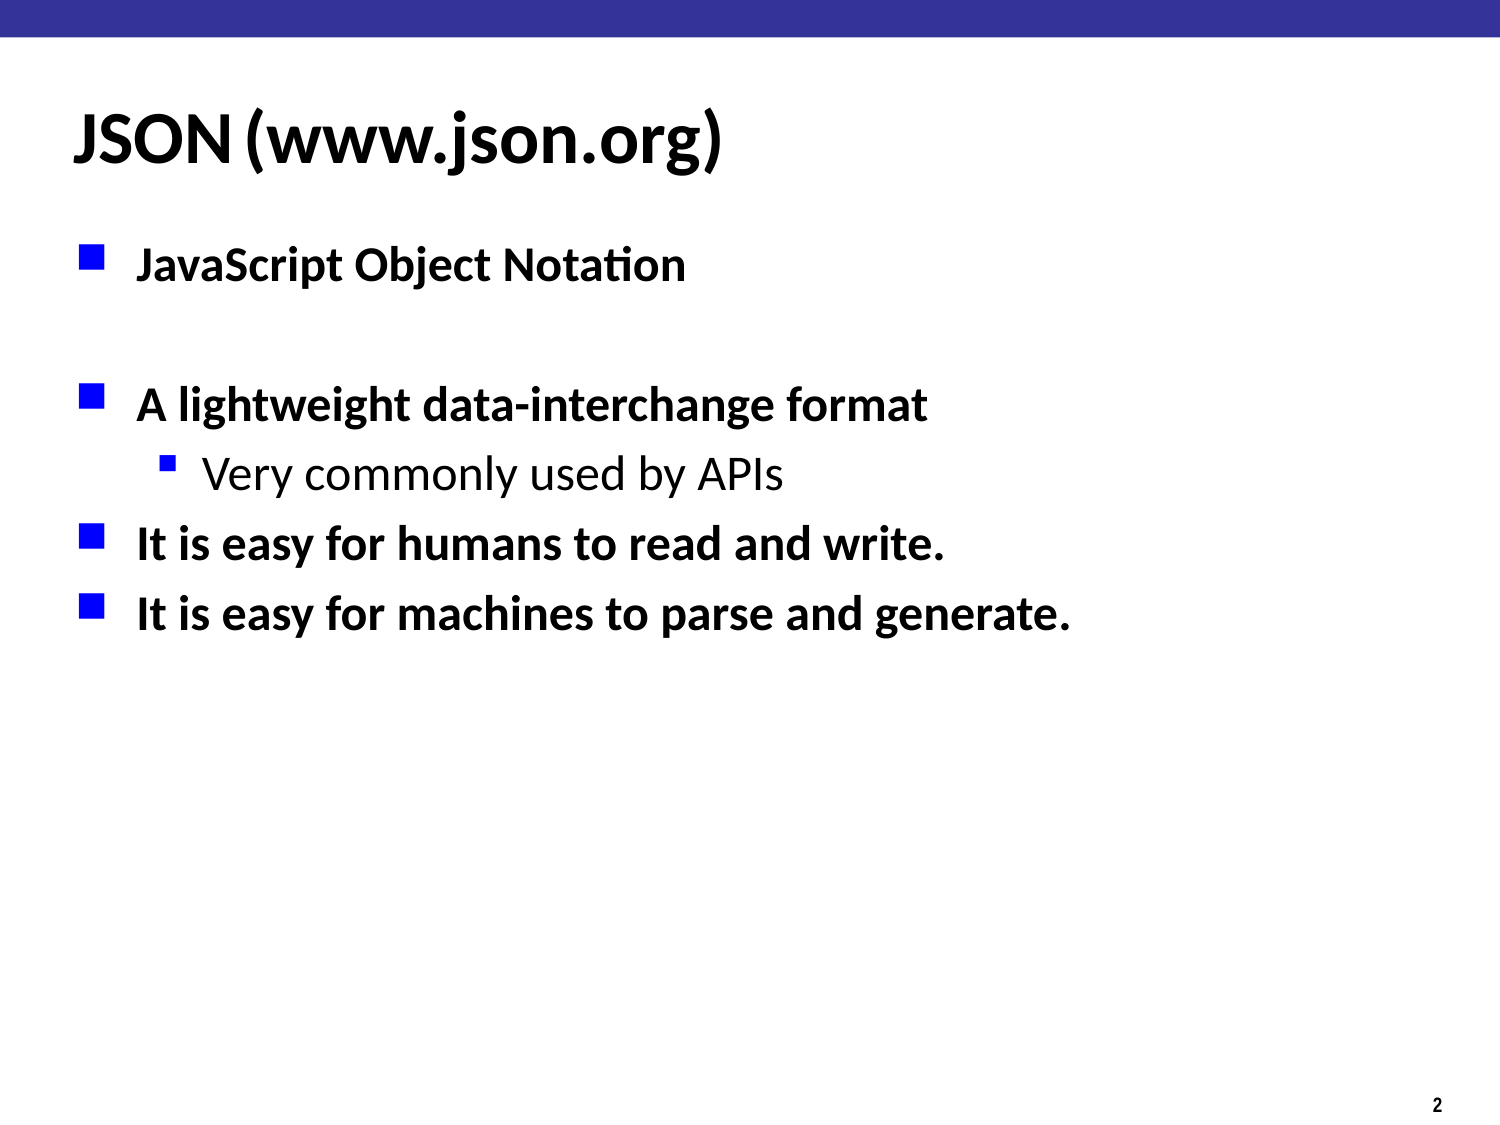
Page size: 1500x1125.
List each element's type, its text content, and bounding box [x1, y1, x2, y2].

title JSON (www.json.org) [58, 71, 1305, 197]
list JavaScript Object Notation A lightweight data-interchange format Very commonly used by APIs It is easy for humans to read and write. It is easy for machines to parse and generate. [64, 223, 1361, 1040]
